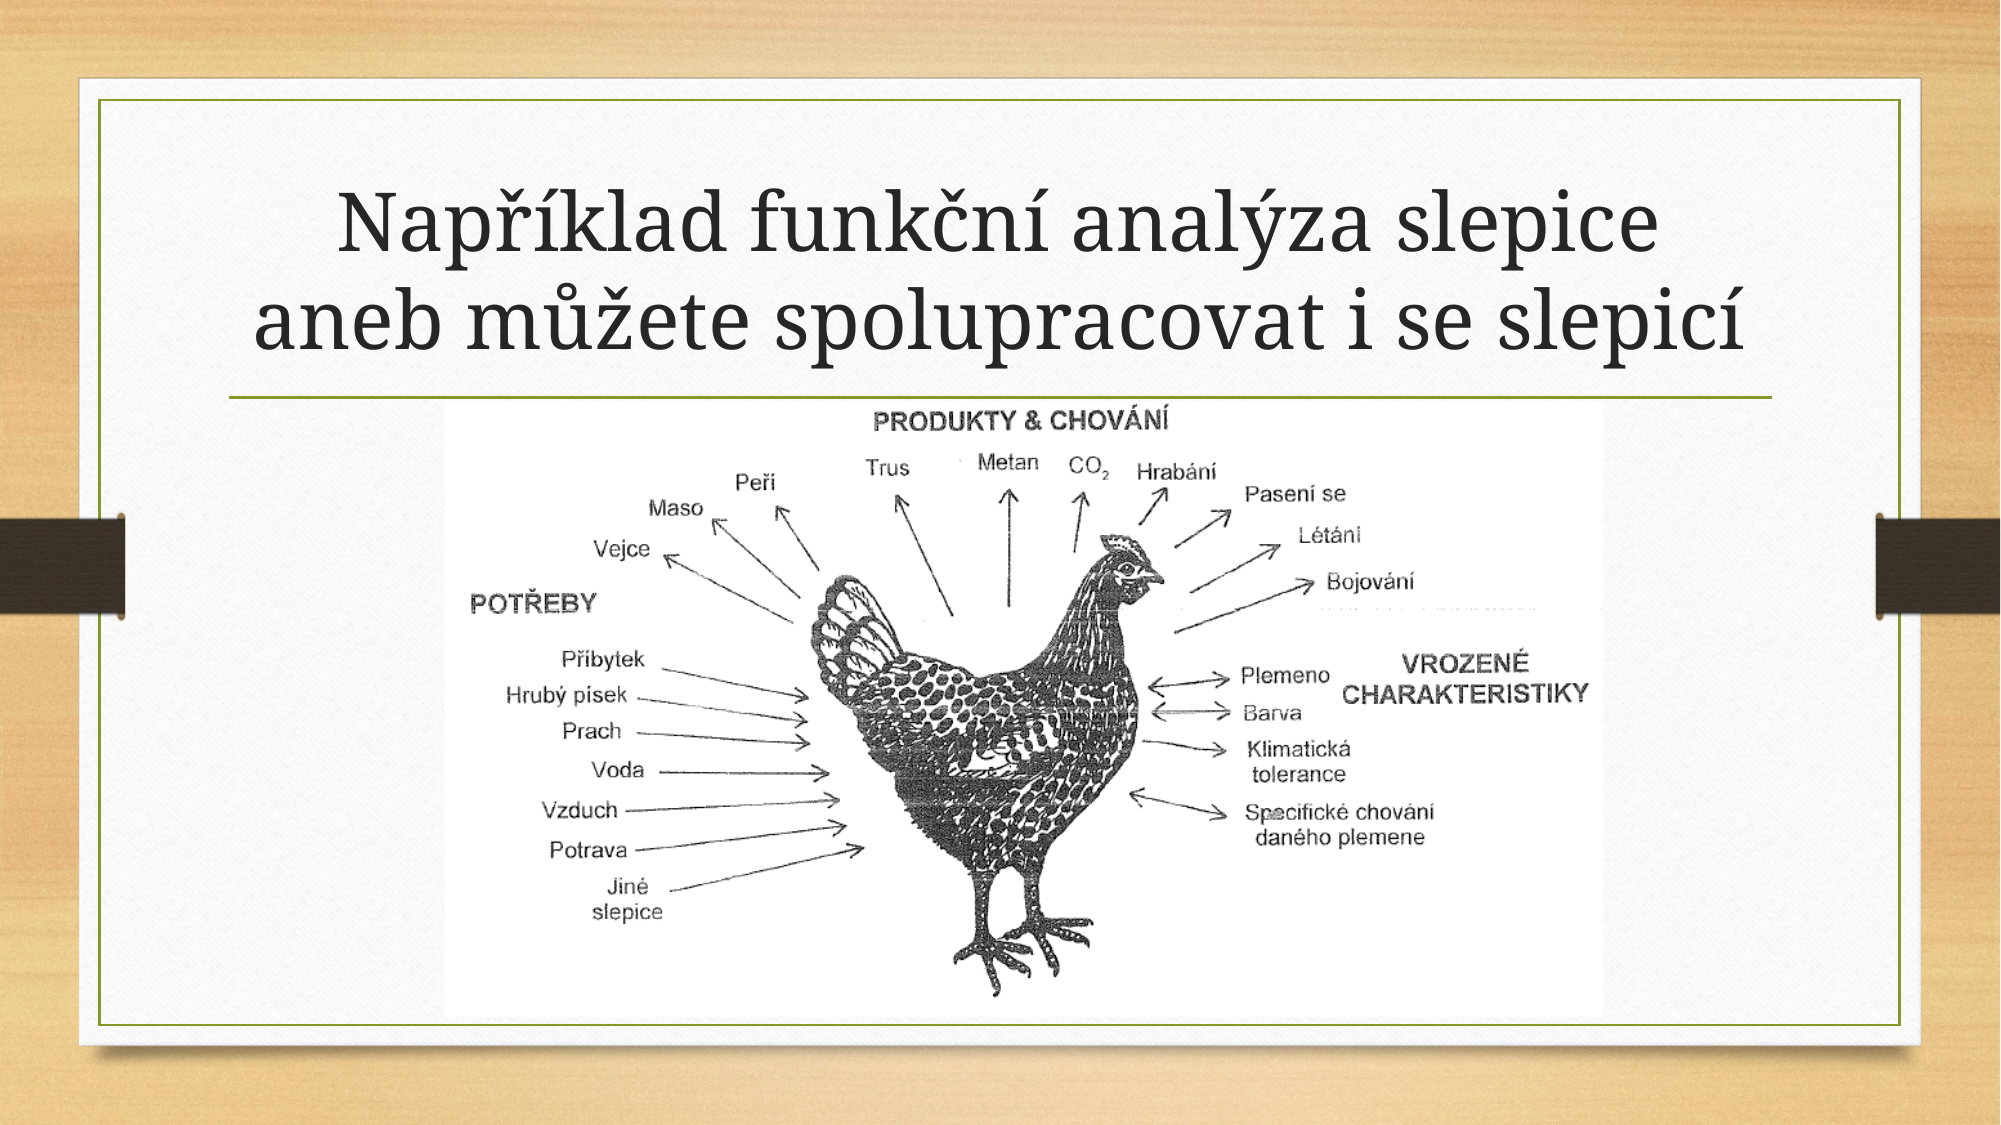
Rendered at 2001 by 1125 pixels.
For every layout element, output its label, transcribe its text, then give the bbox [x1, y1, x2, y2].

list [444, 401, 1604, 1017]
picture [0, 0, 2001, 1125]
title Například funkční analýza slepice aneb můžete spolupracovat i se slepicí [212, 161, 1788, 375]
